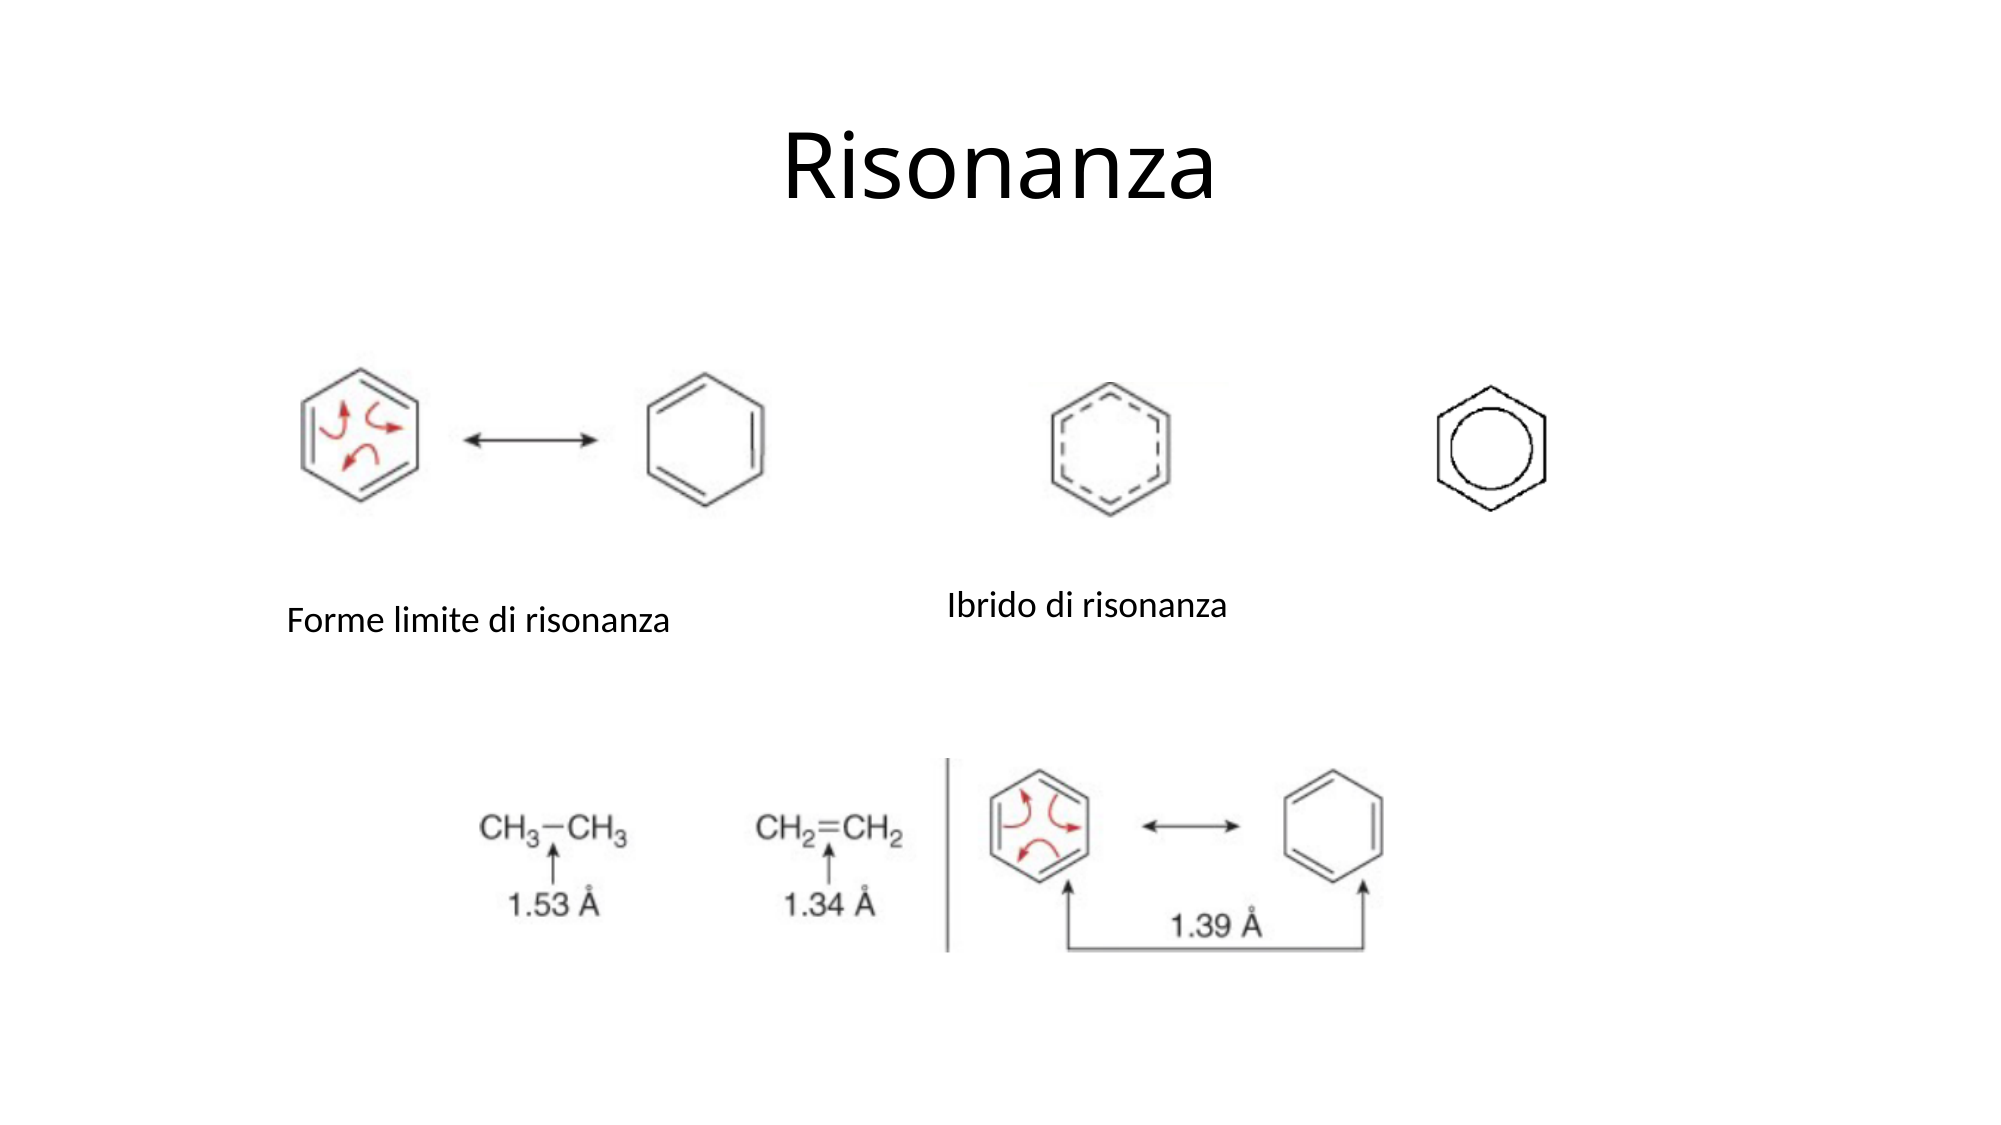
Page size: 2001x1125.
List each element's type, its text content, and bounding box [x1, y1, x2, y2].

picture [453, 758, 1407, 970]
picture [1028, 382, 1229, 528]
text_box Ibrido di risonanza [932, 572, 1244, 632]
title Risonanza [137, 59, 1863, 278]
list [283, 321, 772, 538]
picture [1376, 367, 1594, 514]
text_box Forme limite di risonanza [272, 587, 686, 648]
